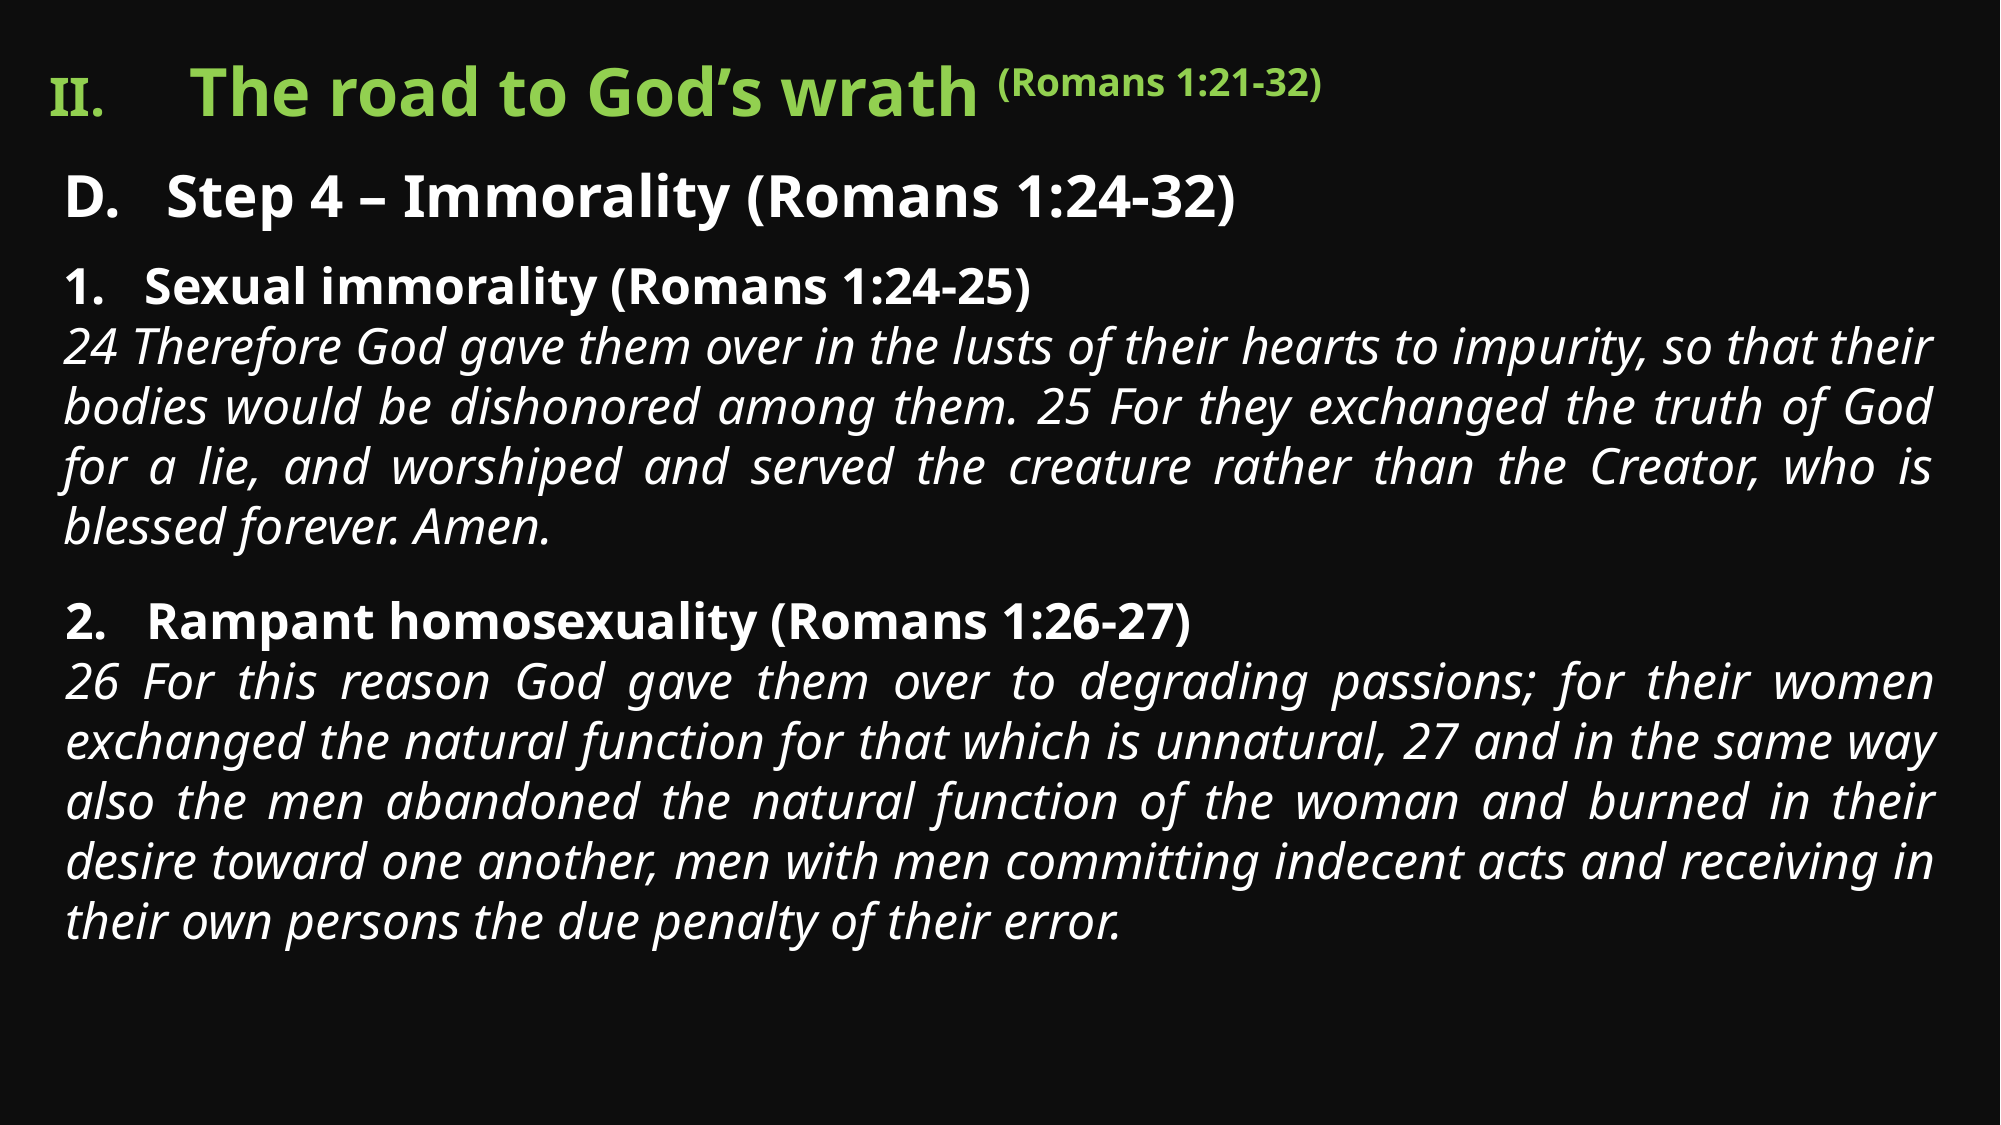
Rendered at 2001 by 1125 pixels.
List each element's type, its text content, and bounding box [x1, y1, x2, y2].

text_box D. Step 4 – Immorality (Romans 1:24-32) [49, 152, 1951, 237]
text_box 2. Rampant homosexuality (Romans 1:26-27) 26 For this reason God gave them over to degrading passions; for their women exchanged the natural function for that which is unnatural, 27 and in the same way also the men abandoned the natural function of the woman and burned in their desire toward one another, men with men committing indecent acts and receiving in their own persons the due penalty of their error. [50, 582, 1952, 957]
subtitle The road to God’s wrath (Romans 1:21-32) [34, 42, 1951, 184]
text_box 1. Sexual immorality (Romans 1:24-25) 24 Therefore God gave them over in the lusts of their hearts to impurity, so that their bodies would be dishonored among them. 25 For they exchanged the truth of God for a lie, and worshiped and served the creature rather than the Creator, who is blessed forever. Amen. [48, 246, 1950, 562]
